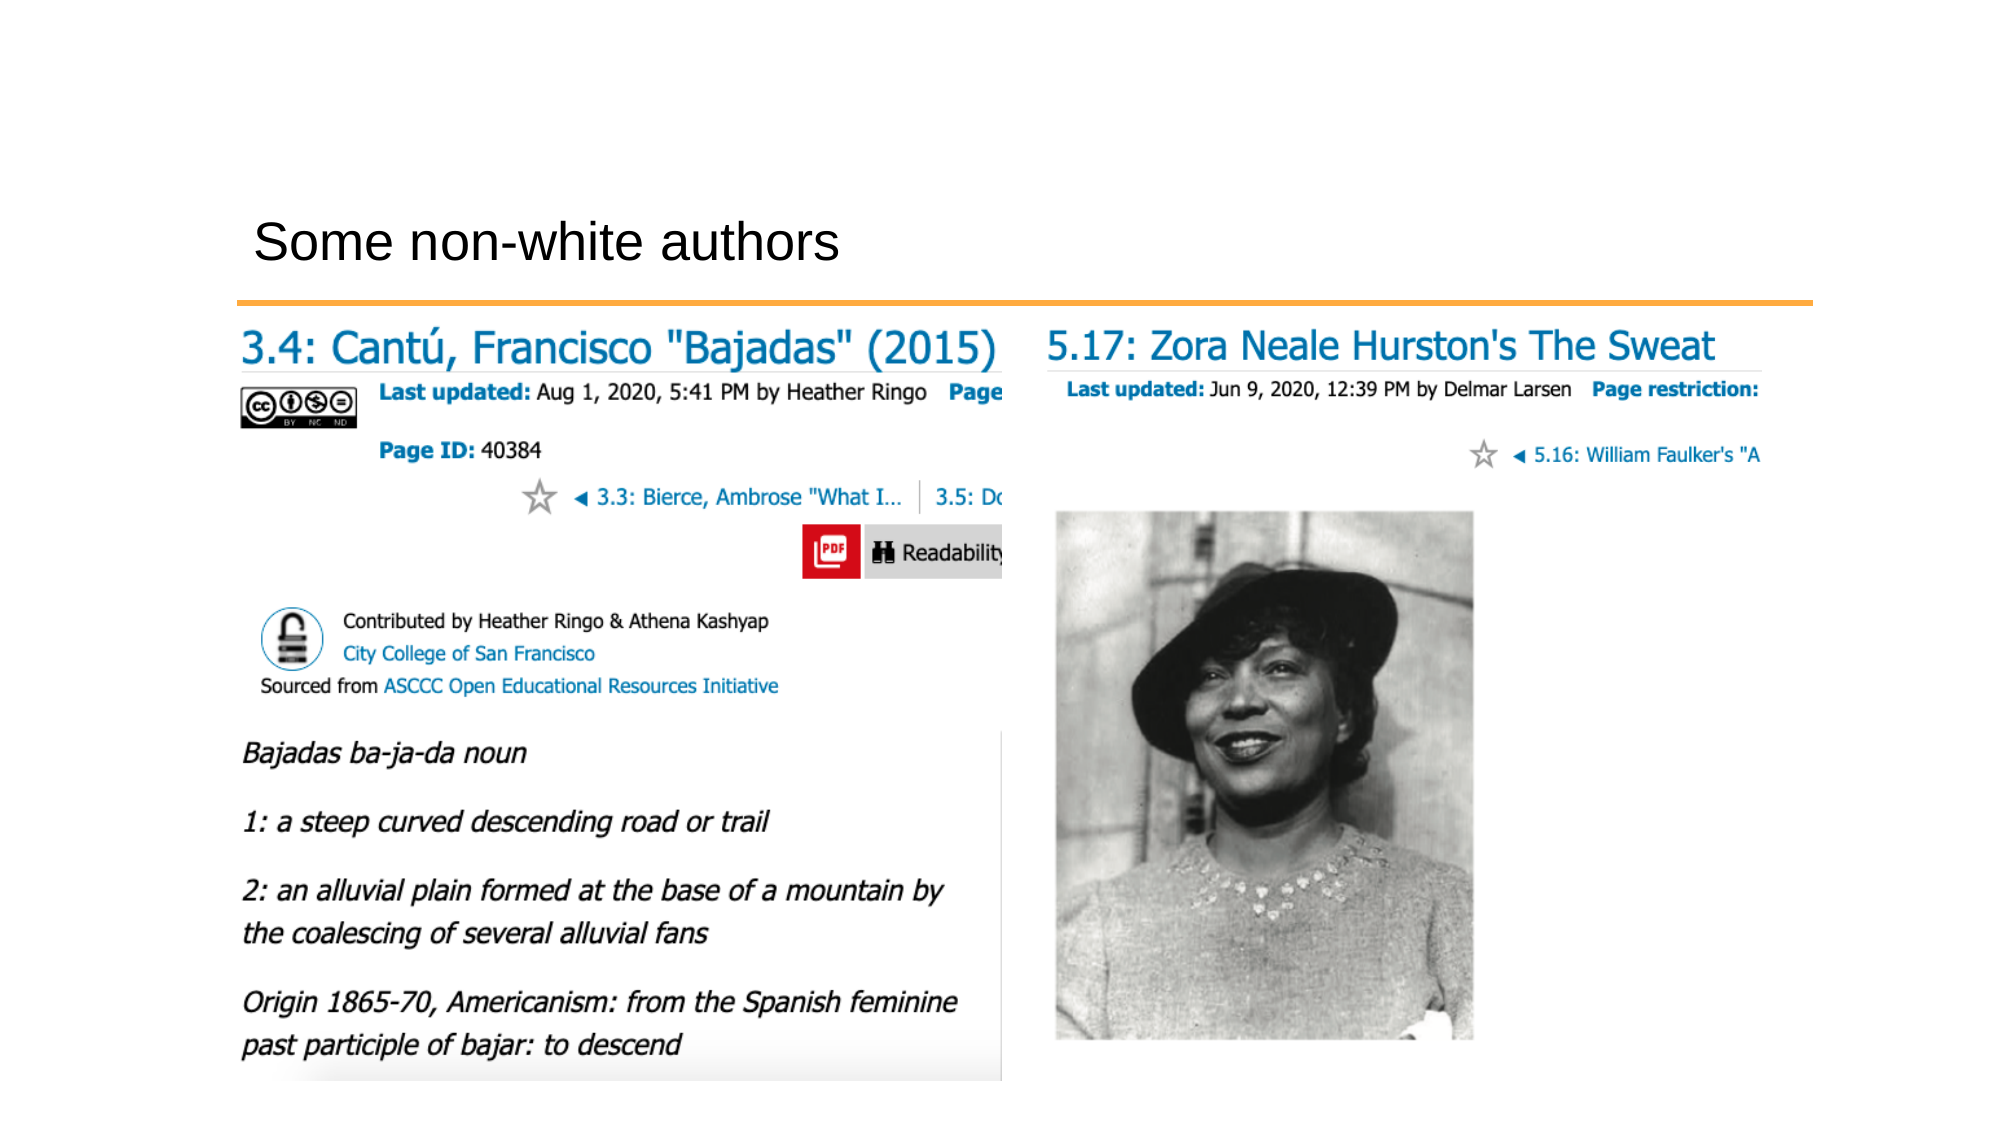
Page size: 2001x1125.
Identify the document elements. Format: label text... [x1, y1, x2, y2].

picture [237, 313, 1003, 1081]
title Some non-white authors [238, 131, 1814, 280]
picture [1045, 313, 1763, 1046]
